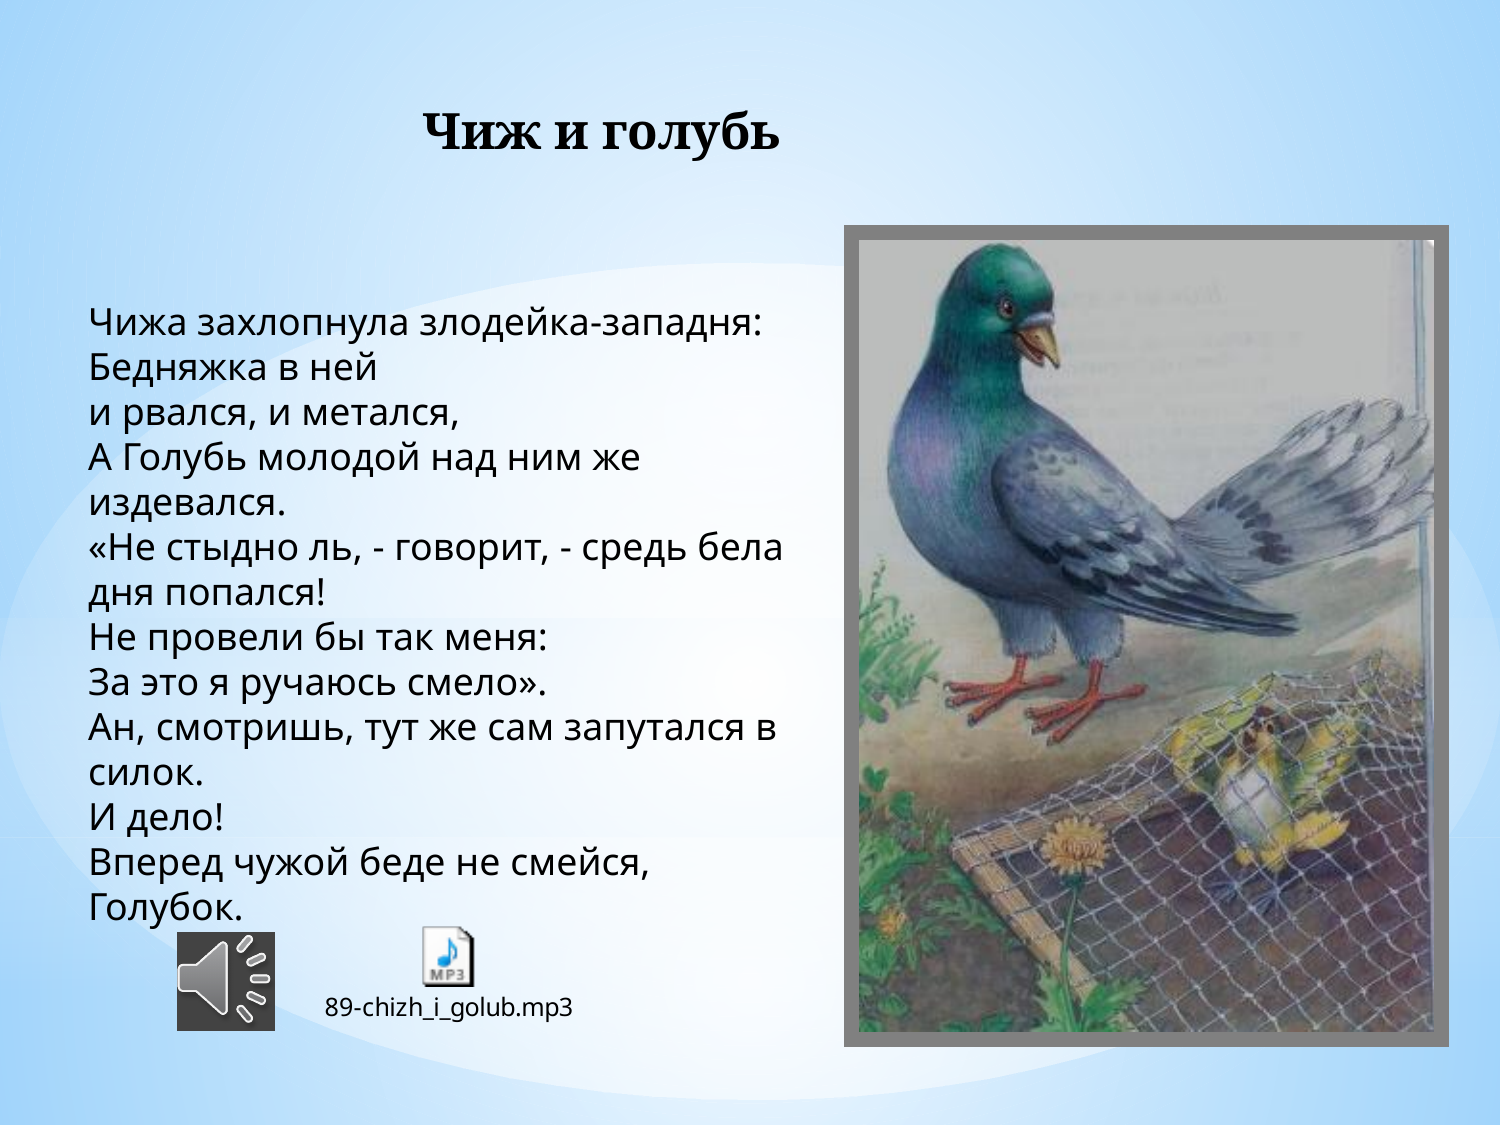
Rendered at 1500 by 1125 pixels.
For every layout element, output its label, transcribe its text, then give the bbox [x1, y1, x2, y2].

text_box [296, 918, 601, 1032]
picture [858, 239, 1435, 1032]
text_box Чижа захлопнула злодейка-западня: Бедняжка в ней и рвался, и метался, А Голубь молодой над ним же издевался. «Не стыдно ль, - говорит, - средь бела дня попался! Не провели бы так меня: За это я ручаюсь смело». Ан, смотришь, тут же сам запутался в силок. И дело! Вперед чужой беде не смейся, Голубок. [73, 290, 824, 936]
text_box Чиж и голубь [407, 91, 824, 167]
picture [176, 931, 277, 1032]
